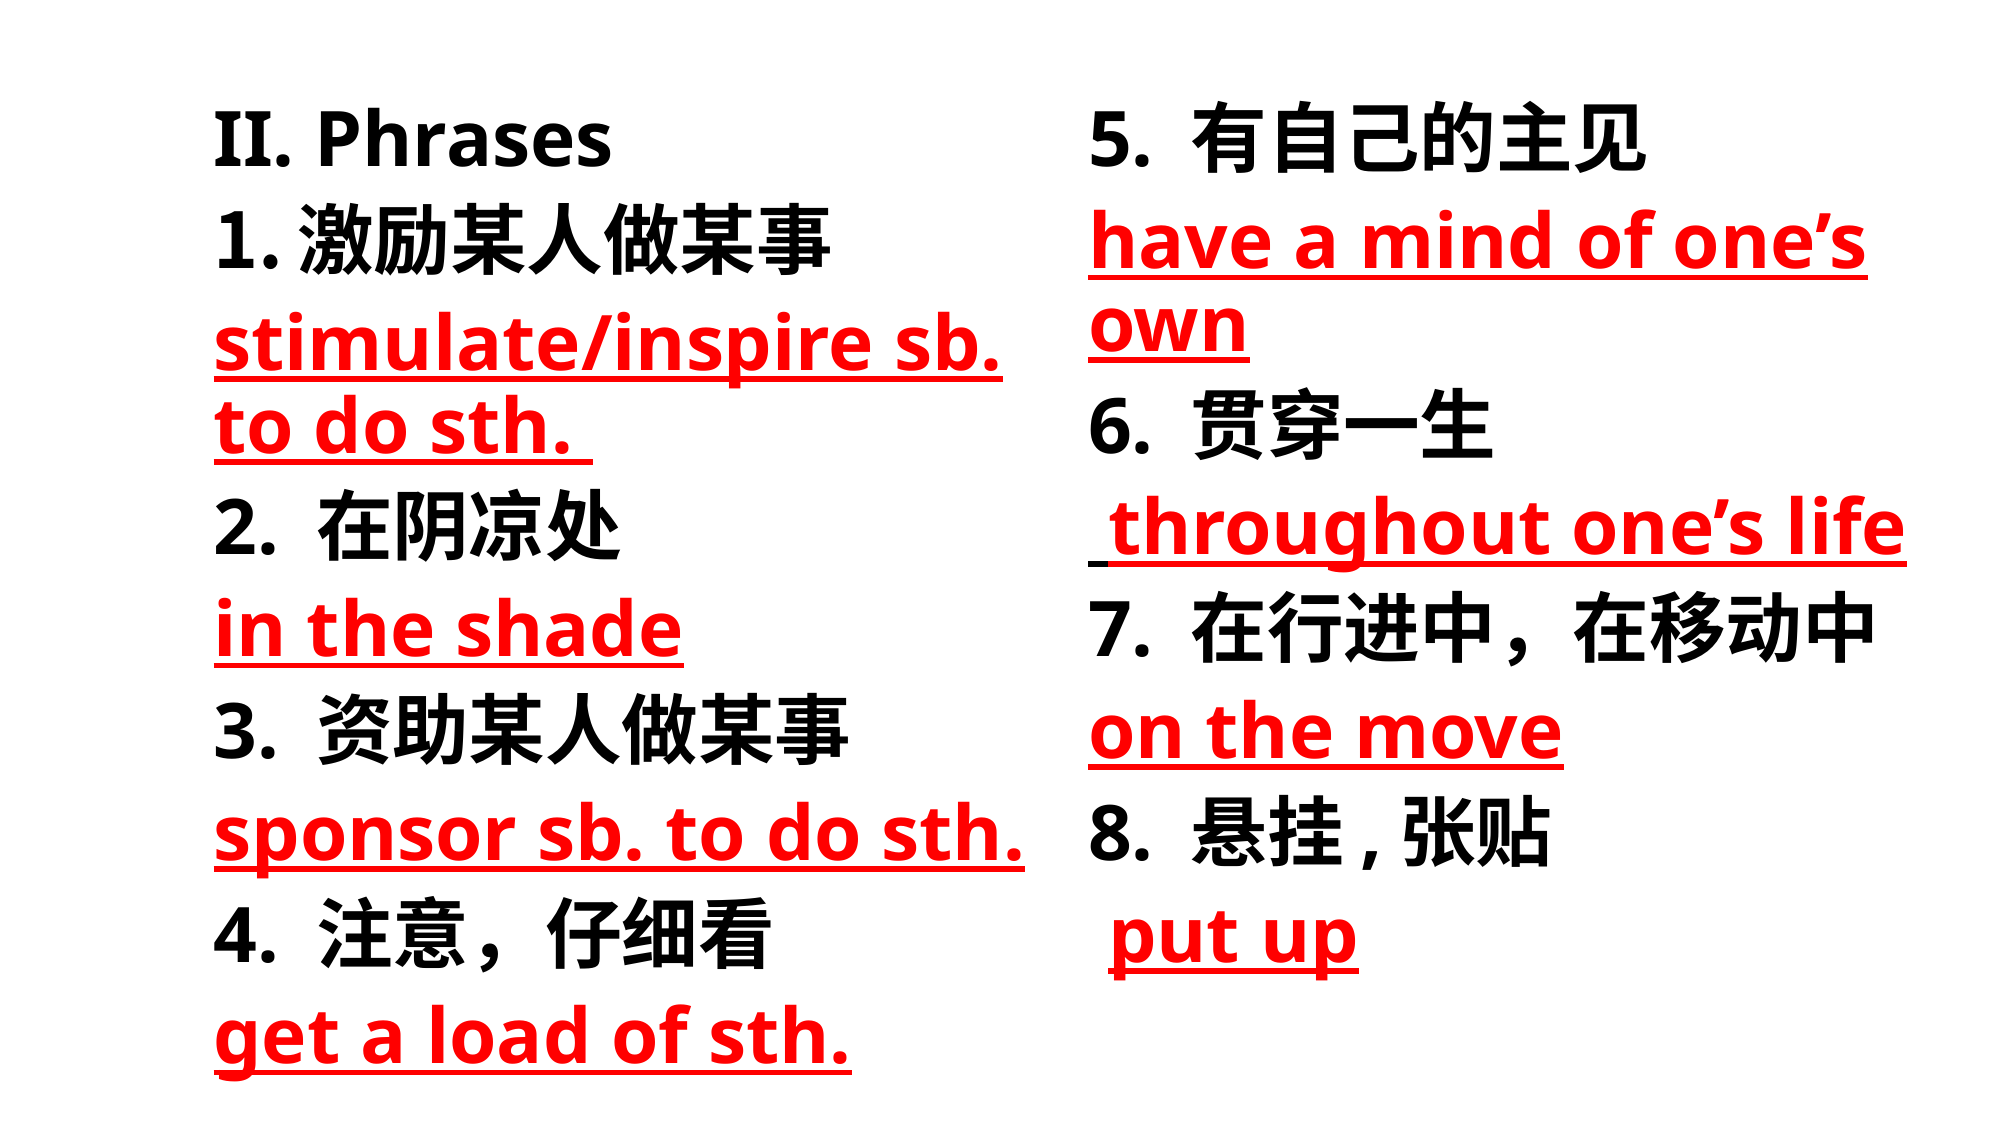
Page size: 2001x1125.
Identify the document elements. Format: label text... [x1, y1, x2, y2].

list II. Phrases 激励某人做某事 stimulate/inspire sb. to do sth. 2. 在阴凉处 in the shade 3. 资助某人做某事 sponsor sb. to do sth. 4. 注意，仔细看 get a load of sth. 5. 有自己的主见 have a mind of one’s own 6. 贯穿一生 throughout one’s life 7. 在行进中，在移动中 on the move 8. 悬挂,张贴 put up [198, 93, 1978, 1089]
